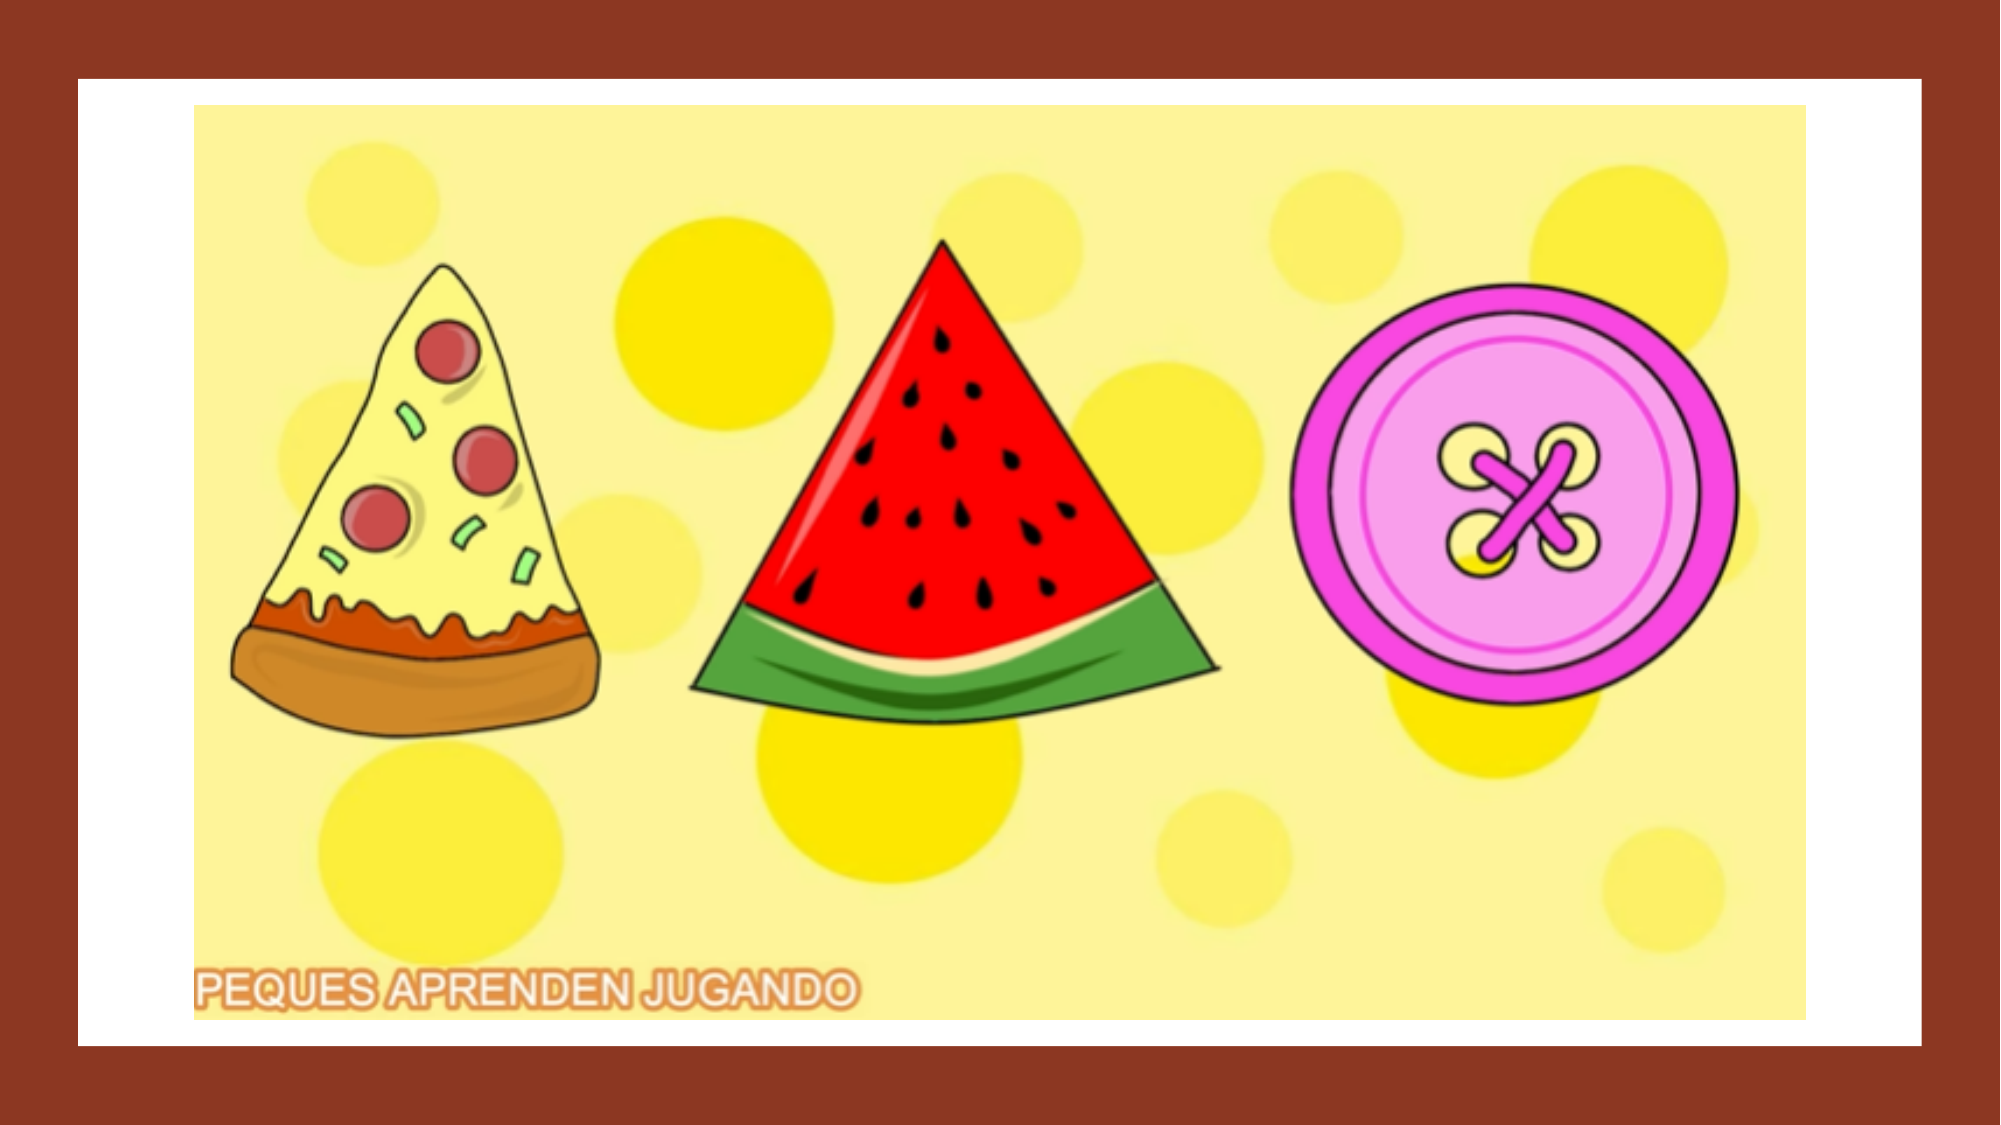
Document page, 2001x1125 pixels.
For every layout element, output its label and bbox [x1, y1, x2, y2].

text_box [77, 78, 1923, 1047]
text_box [0, 0, 2000, 1125]
picture [194, 105, 1806, 1020]
